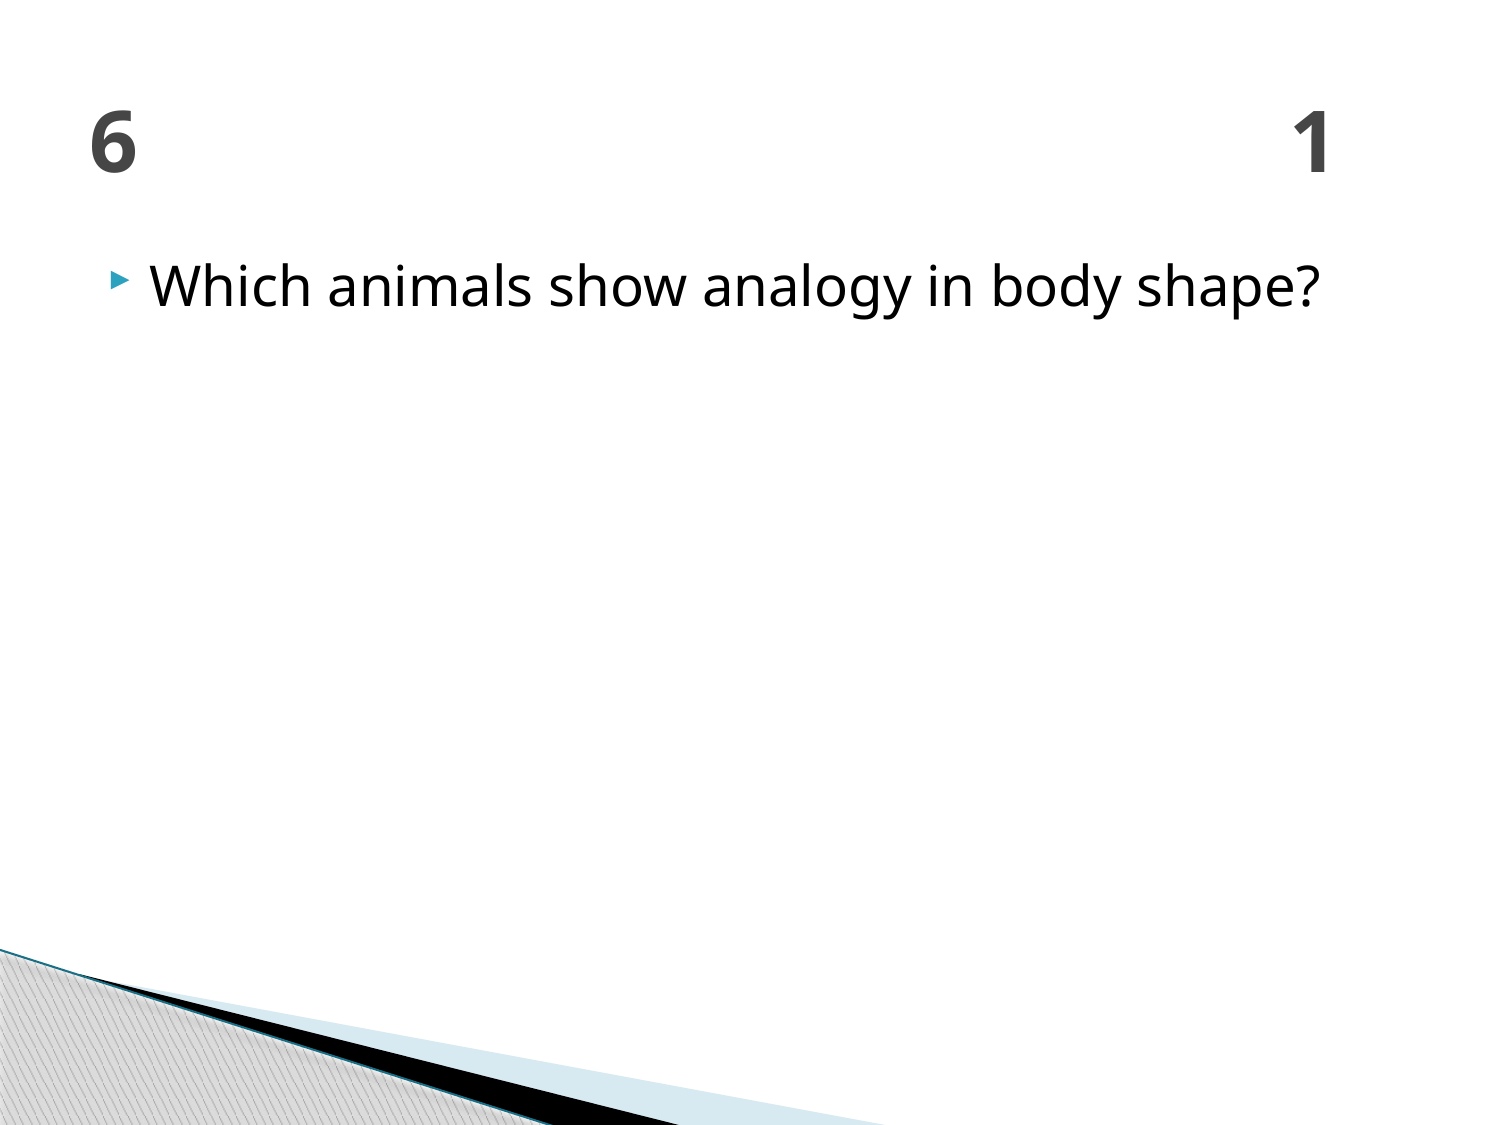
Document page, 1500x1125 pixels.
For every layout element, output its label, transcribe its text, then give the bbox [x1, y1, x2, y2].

title 6 1 [75, 45, 1425, 233]
list Which animals show analogy in body shape? [75, 243, 1425, 986]
